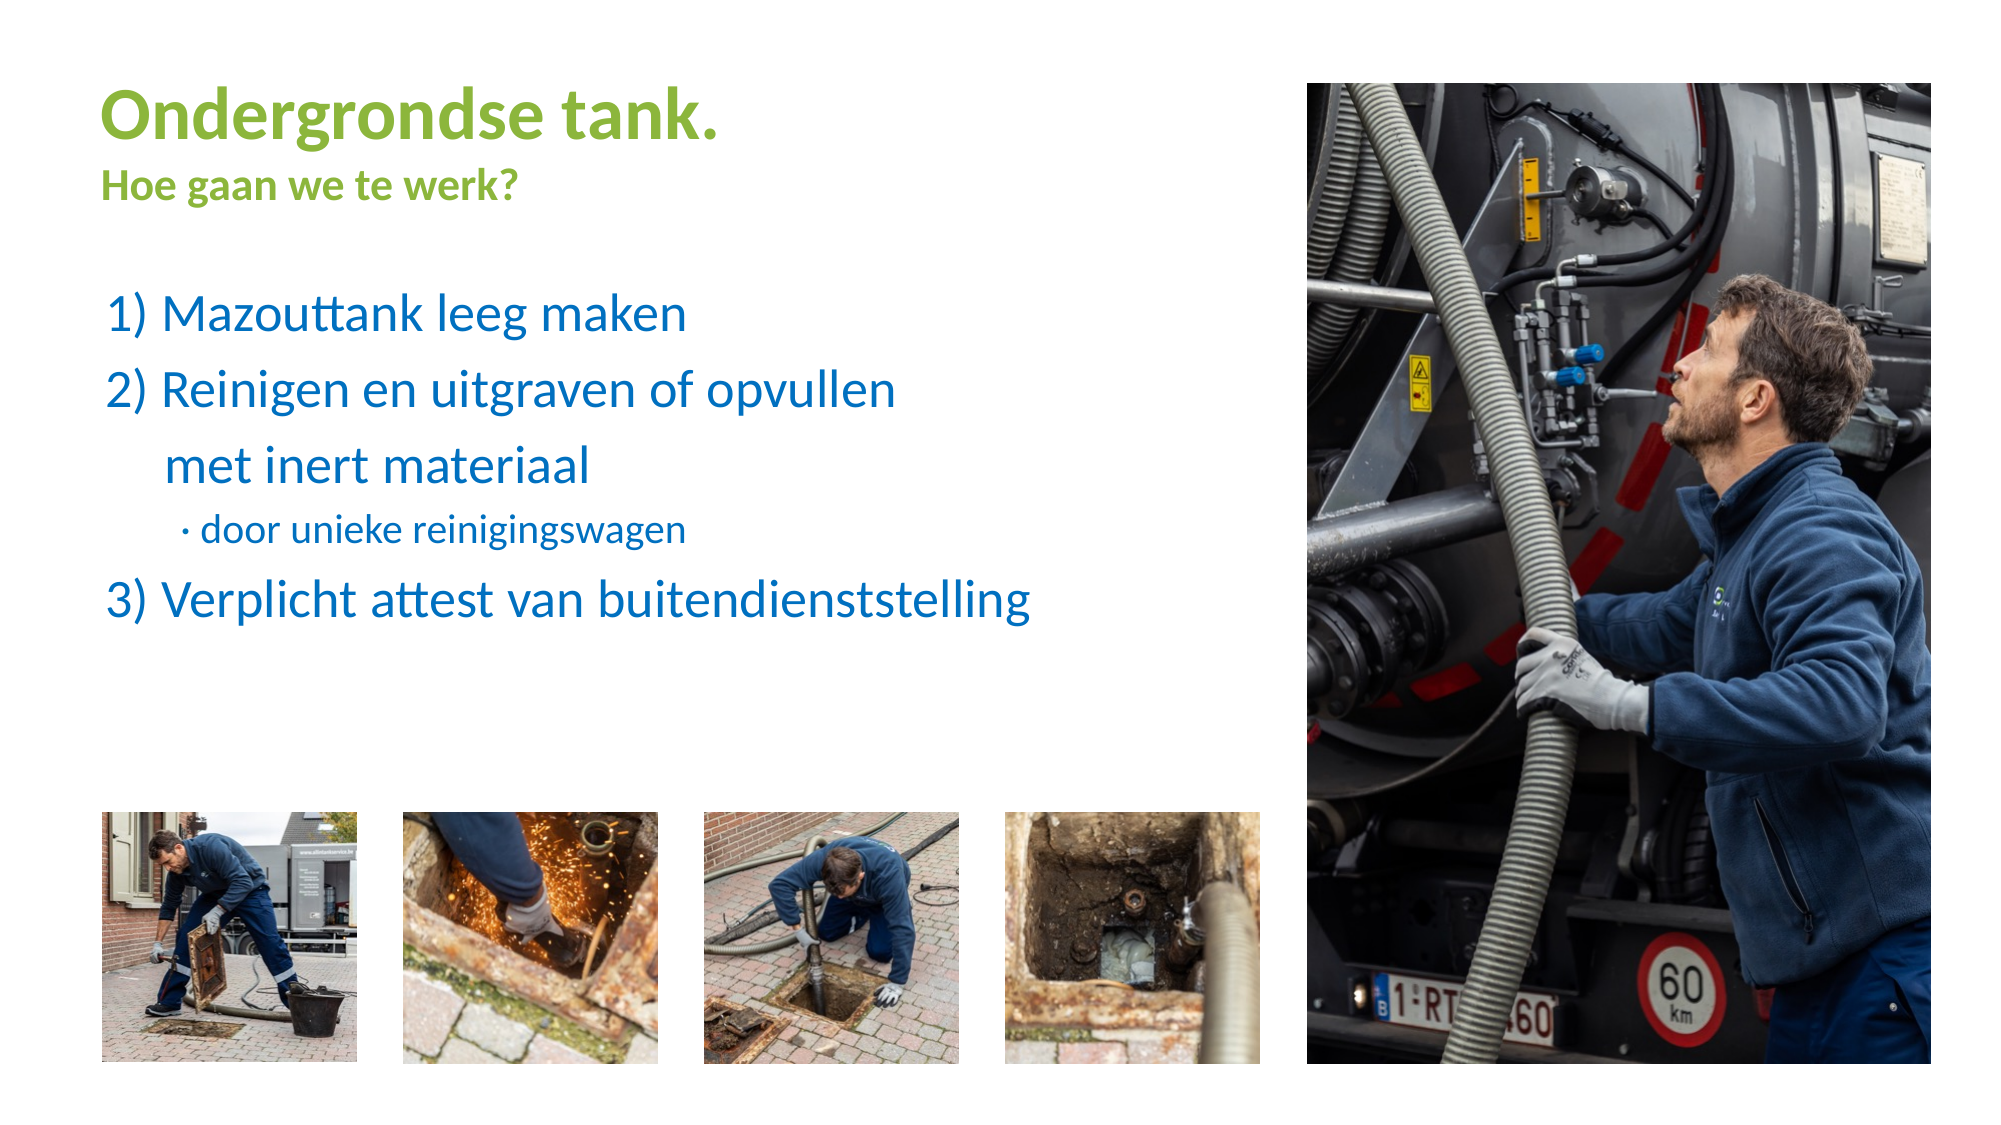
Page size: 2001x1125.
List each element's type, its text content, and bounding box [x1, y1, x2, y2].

picture [1306, 83, 1931, 1064]
picture [102, 811, 357, 1064]
title Ondergrondse tank. Hoe gaan we te werk? [85, 43, 1886, 231]
picture [704, 812, 959, 1064]
picture [1005, 812, 1261, 1064]
text_box 1) Mazouttank leeg maken 2) Reinigen en uitgraven of opvullen met inert materiaal · door unieke reinigingswagen 3) Verplicht attest van buitendienststelling [90, 269, 1301, 813]
picture [403, 812, 658, 1064]
